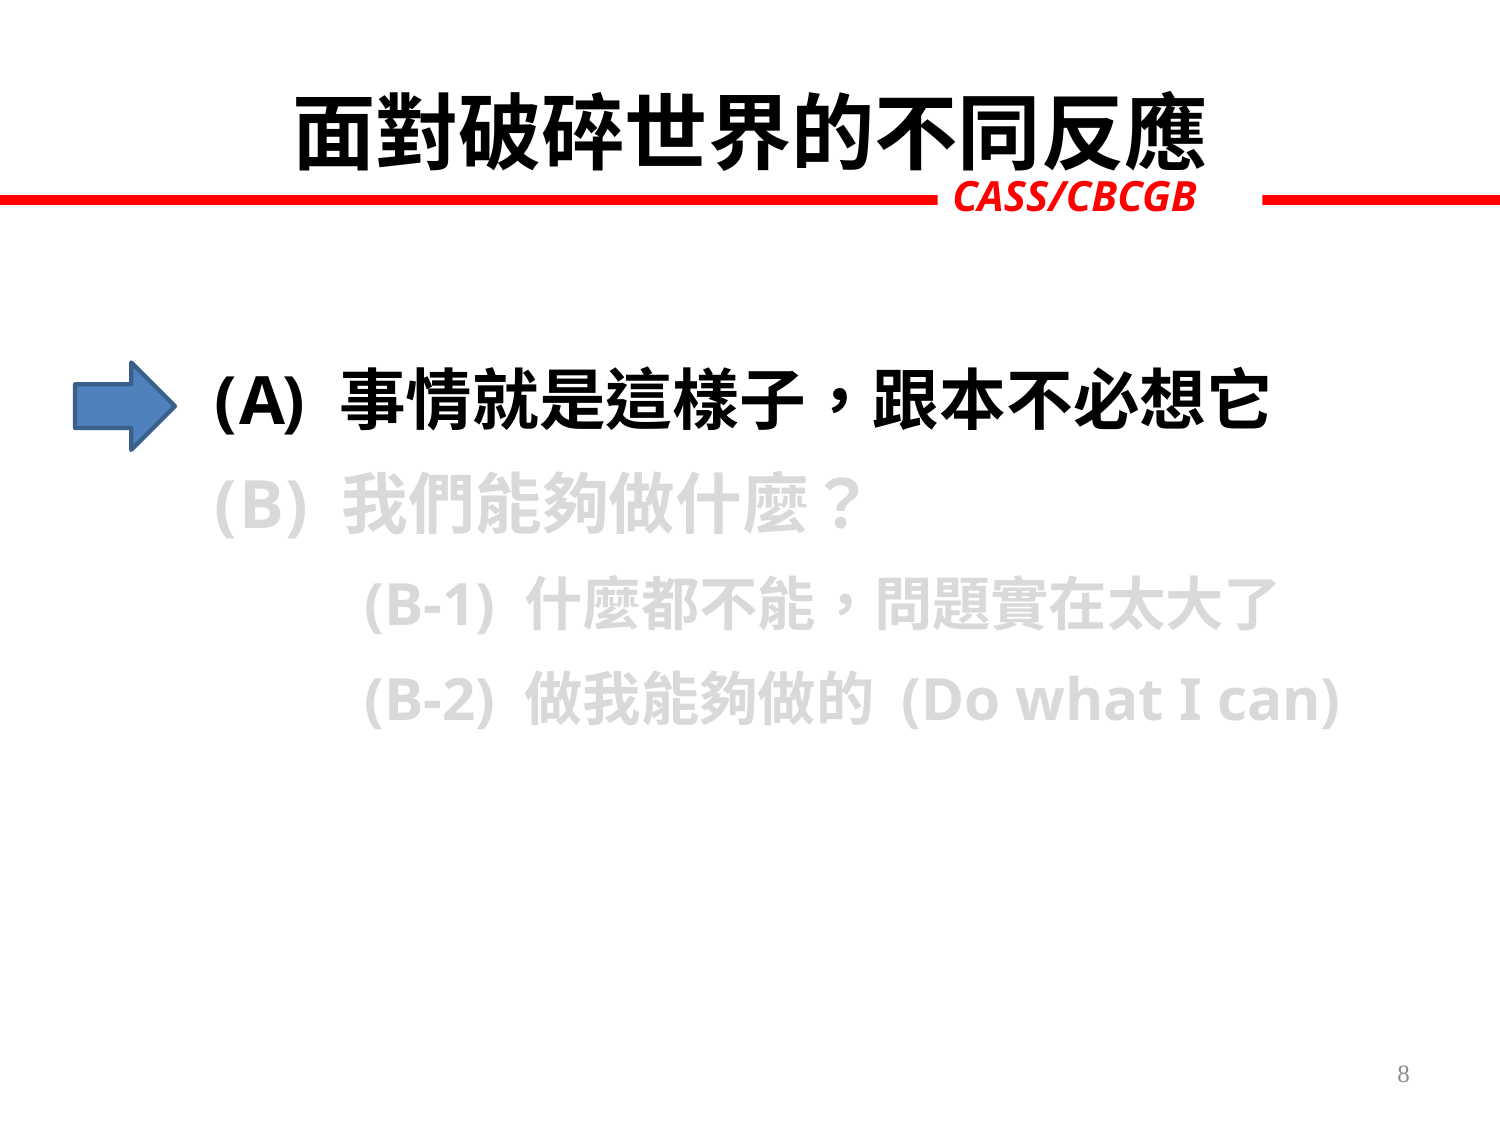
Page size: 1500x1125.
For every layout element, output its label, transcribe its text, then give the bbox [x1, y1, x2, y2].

text_box 面對破碎世界的不同反應 [0, 72, 1500, 188]
text_box 事情就是這樣子，跟本不必想它 我們能夠做什麼？ (B-1) 什麼都不能，問題實在太大了 (B-2) 做我能夠做的 (Do what I can) [199, 350, 1388, 740]
slide_number 8 [1074, 1042, 1425, 1103]
text_box [72, 360, 178, 452]
